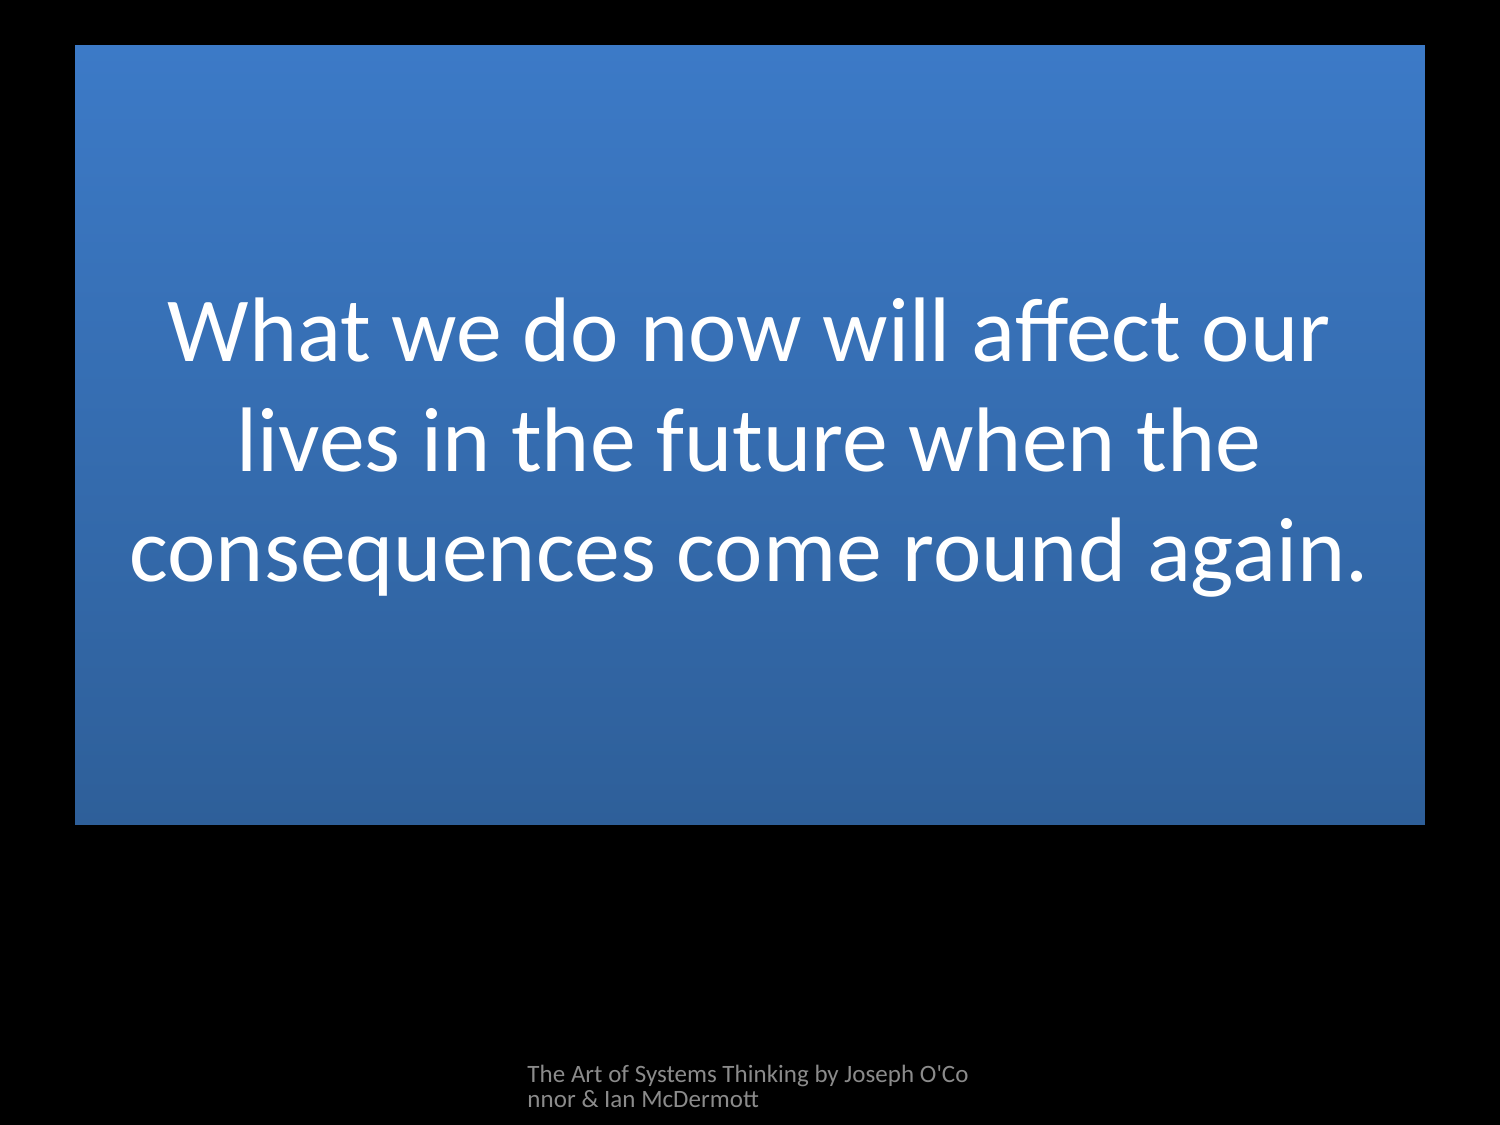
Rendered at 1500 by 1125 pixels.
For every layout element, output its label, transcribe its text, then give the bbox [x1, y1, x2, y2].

footer The Art of Systems Thinking by Joseph O'Connor & Ian McDermott [512, 1042, 988, 1103]
title What we do now will affect our lives in the future when the consequences come round again. [75, 45, 1425, 825]
